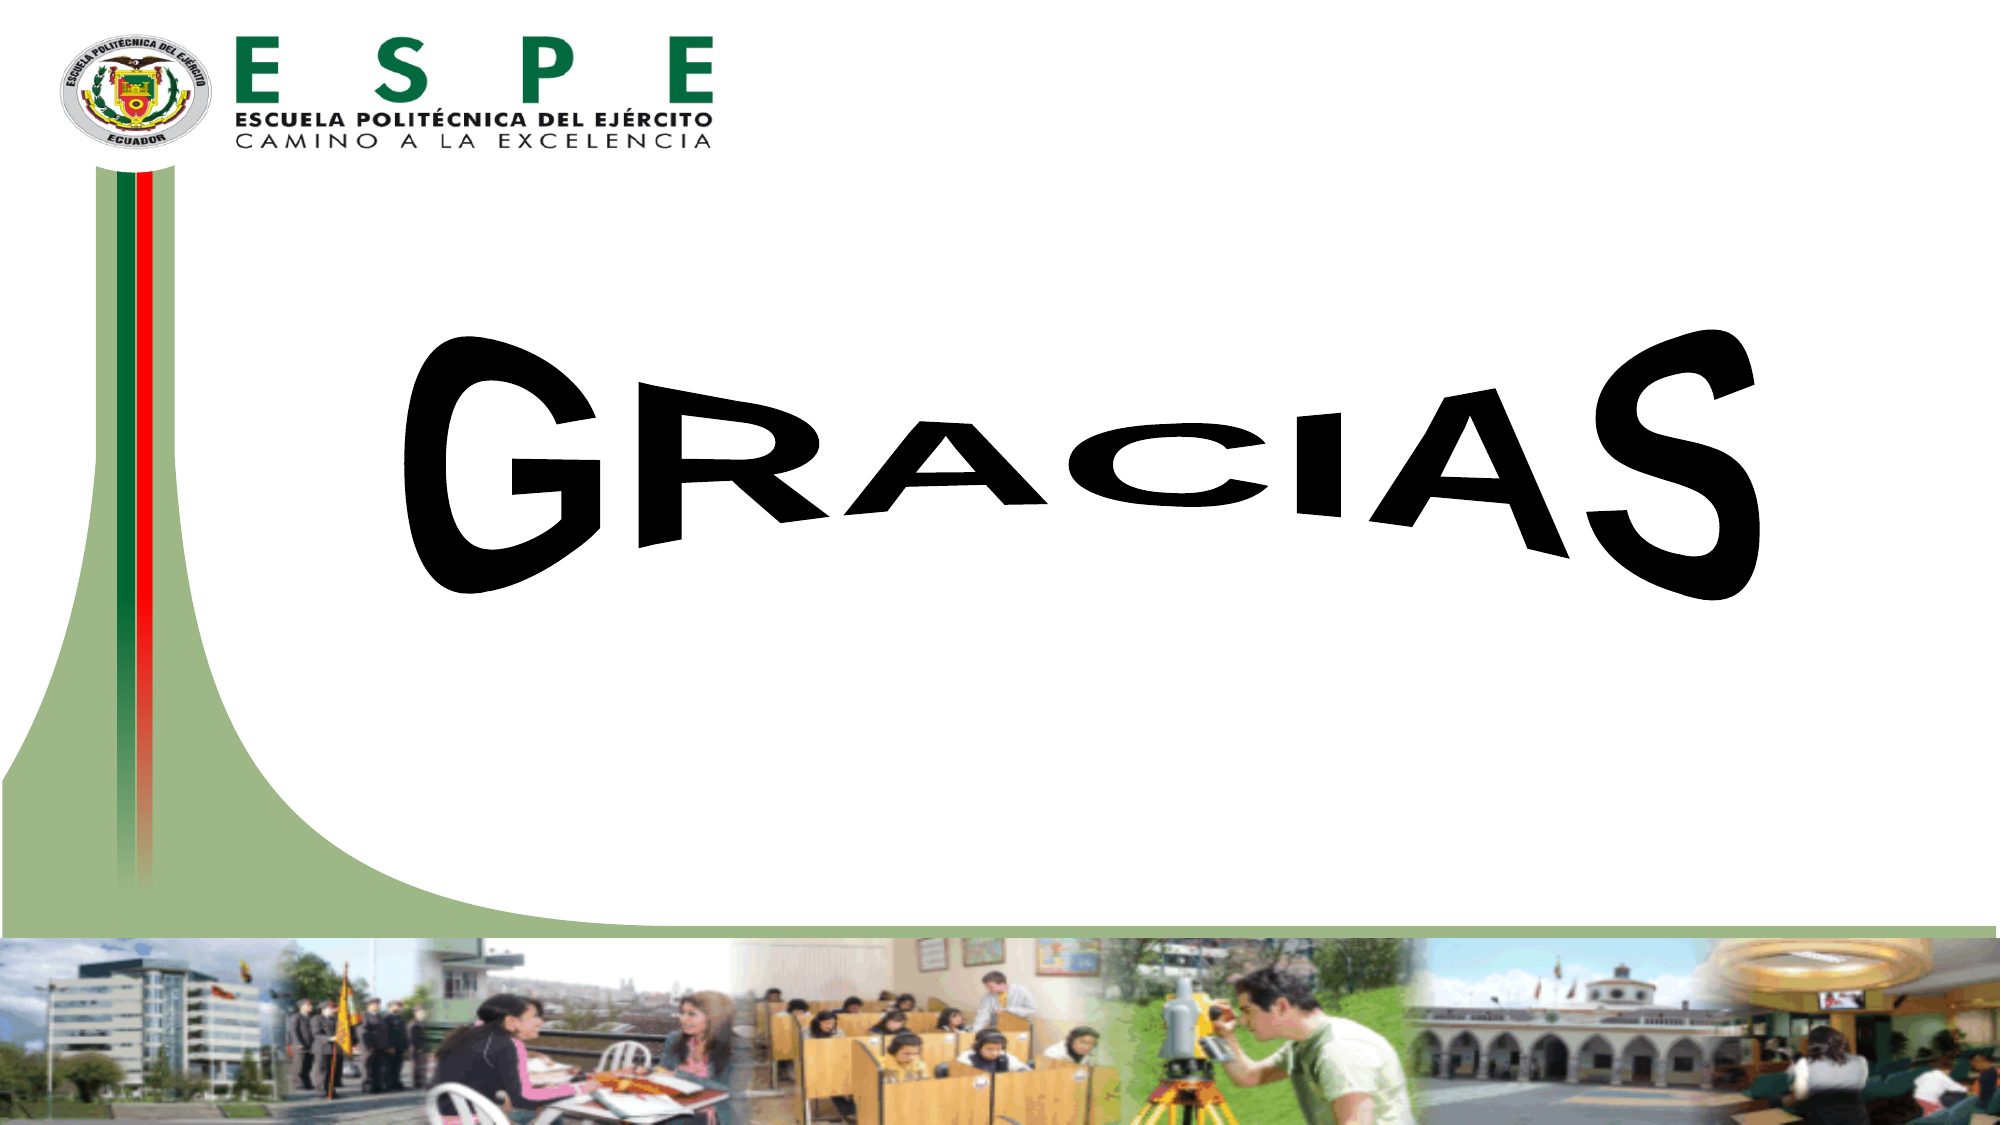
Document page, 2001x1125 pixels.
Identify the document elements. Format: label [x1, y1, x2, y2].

picture [0, 938, 2000, 1125]
picture [23, 18, 749, 165]
